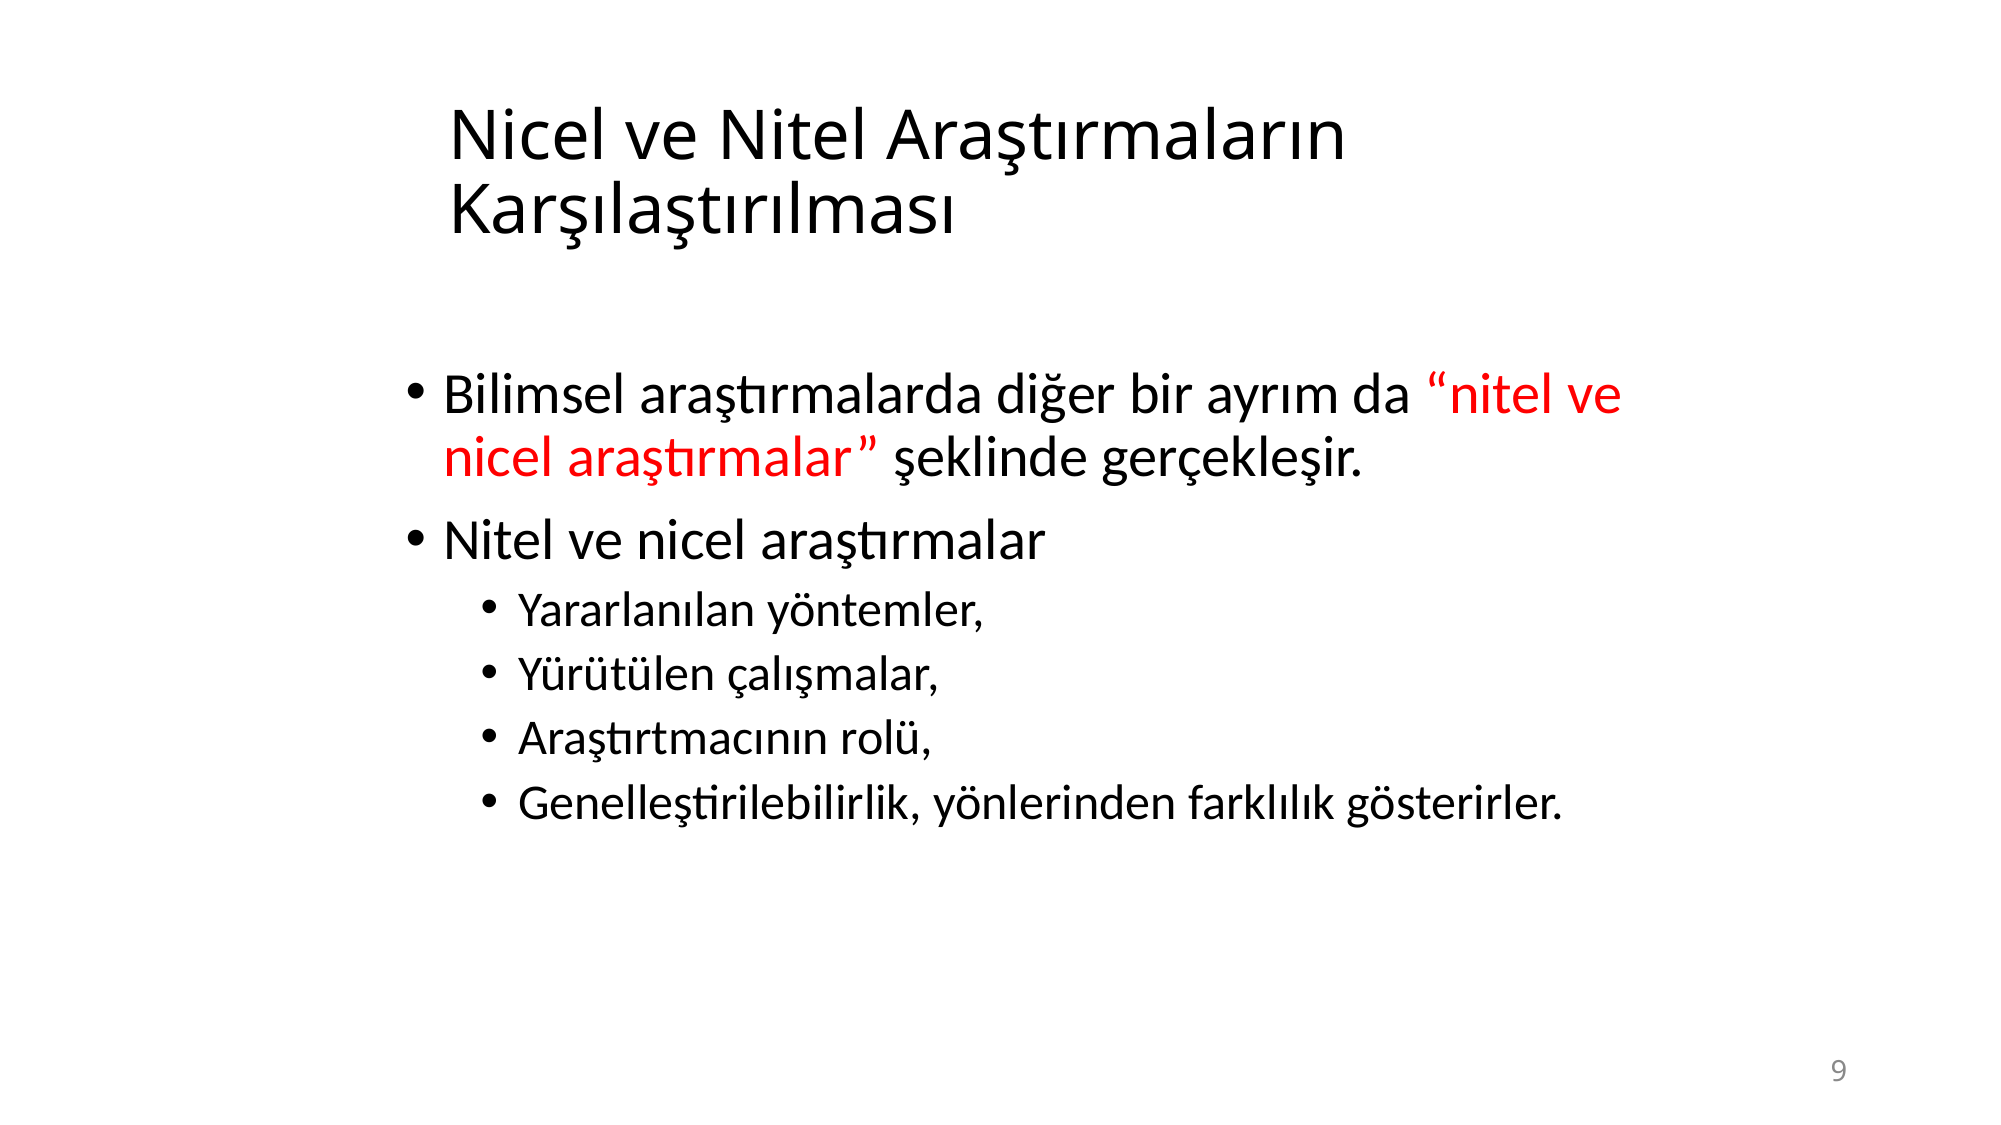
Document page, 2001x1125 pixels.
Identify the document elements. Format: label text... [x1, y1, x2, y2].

list Bilimsel araştırmalarda diğer bir ayrım da “nitel ve nicel araştırmalar” şeklinde gerçekleşir. Nitel ve nicel araştırmalar Yararlanılan yöntemler, Yürütülen çalışmalar, Araştırtmacının rolü, Genelleştirilebilirlik, yönlerinden farklılık gösterirler. [390, 355, 1680, 1035]
title Nicel ve Nitel Araştırmaların Karşılaştırılması [433, 81, 1371, 268]
slide_number 9 [1412, 1042, 1863, 1103]
